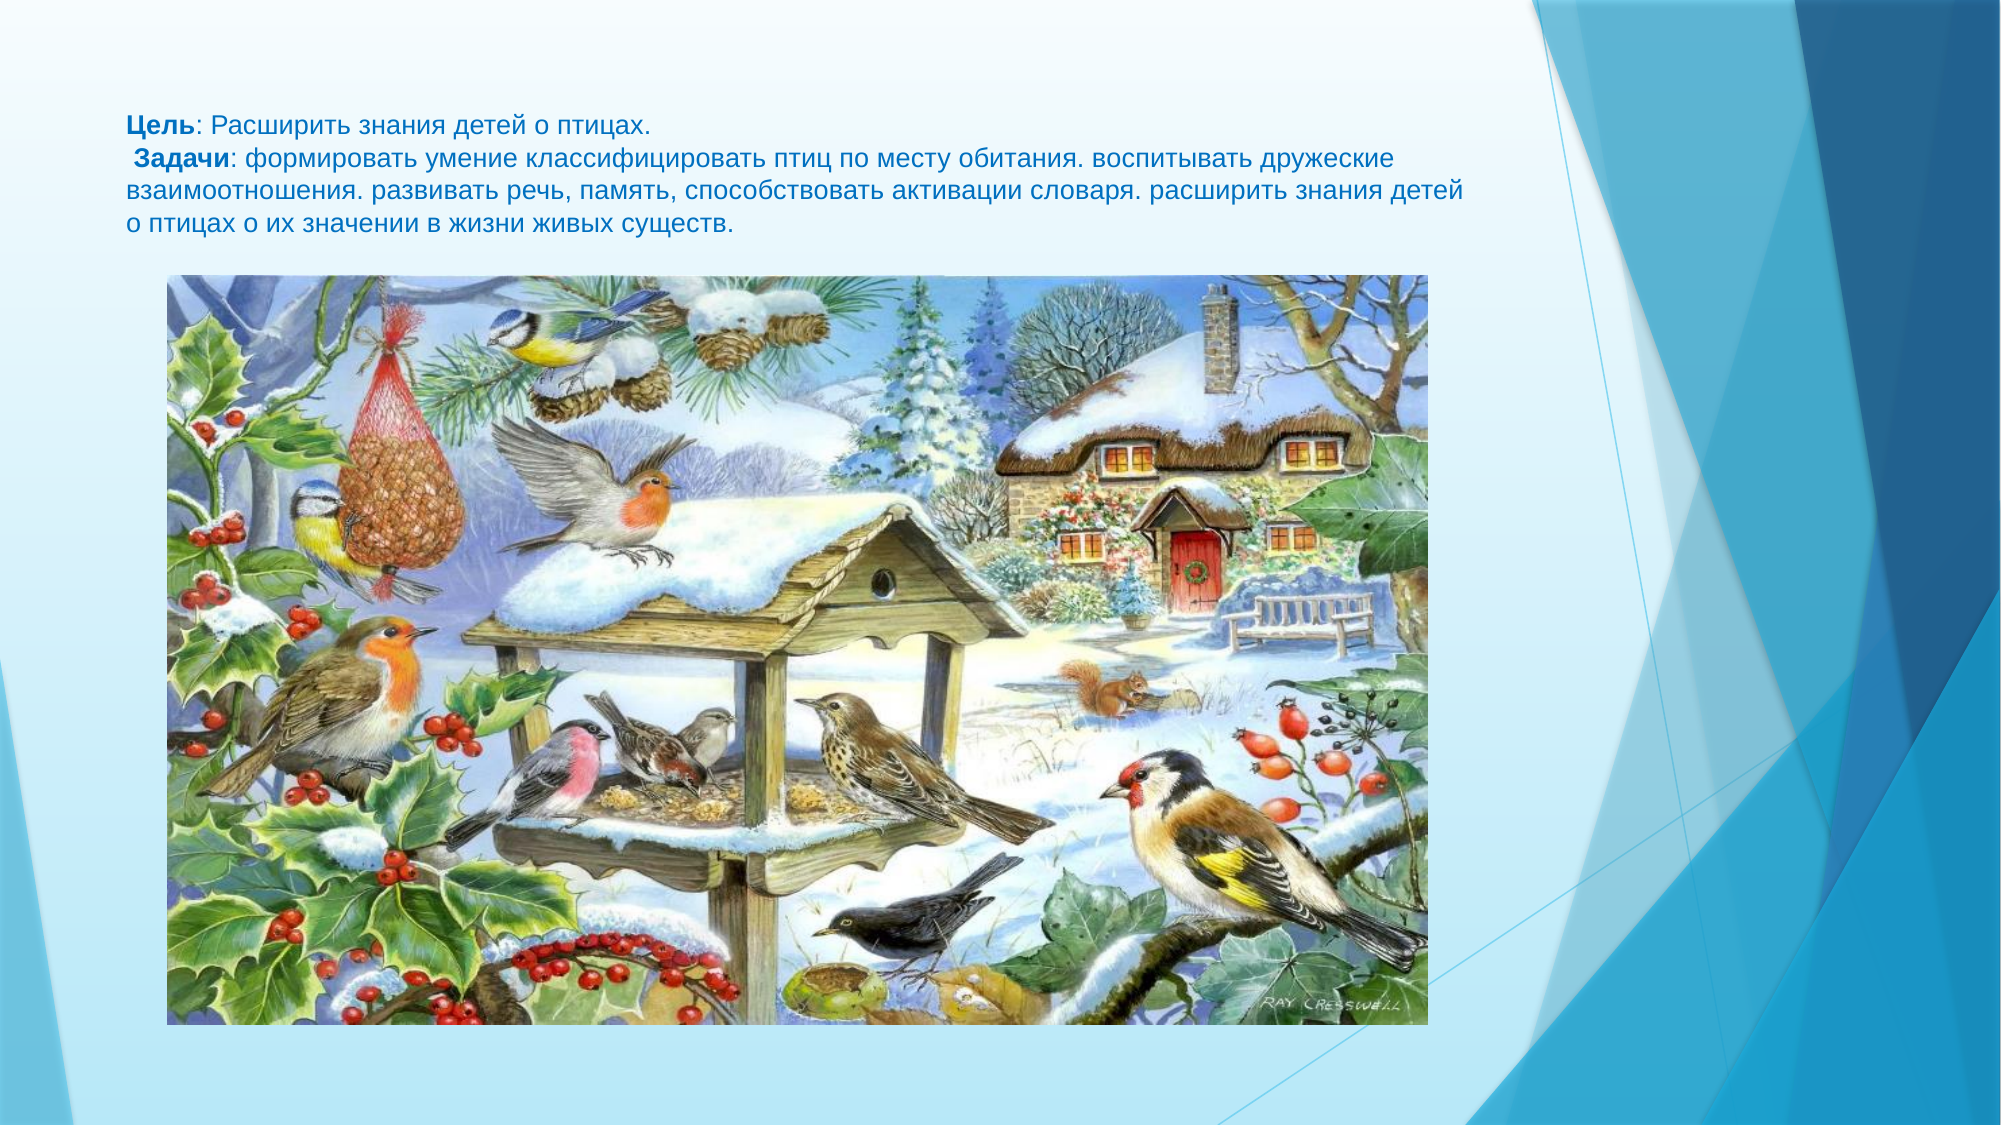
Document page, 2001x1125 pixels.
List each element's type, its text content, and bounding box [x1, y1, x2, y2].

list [166, 275, 1428, 1026]
title Цель: Расширить знания детей о птицах. Задачи: формировать умение классифицировать птиц по месту обитания. воспитывать дружеские взаимоотношения. развивать речь, память, способствовать активации словаря. расширить знания детей о птицах о их значении в жизни живых существ. [111, 99, 1522, 247]
